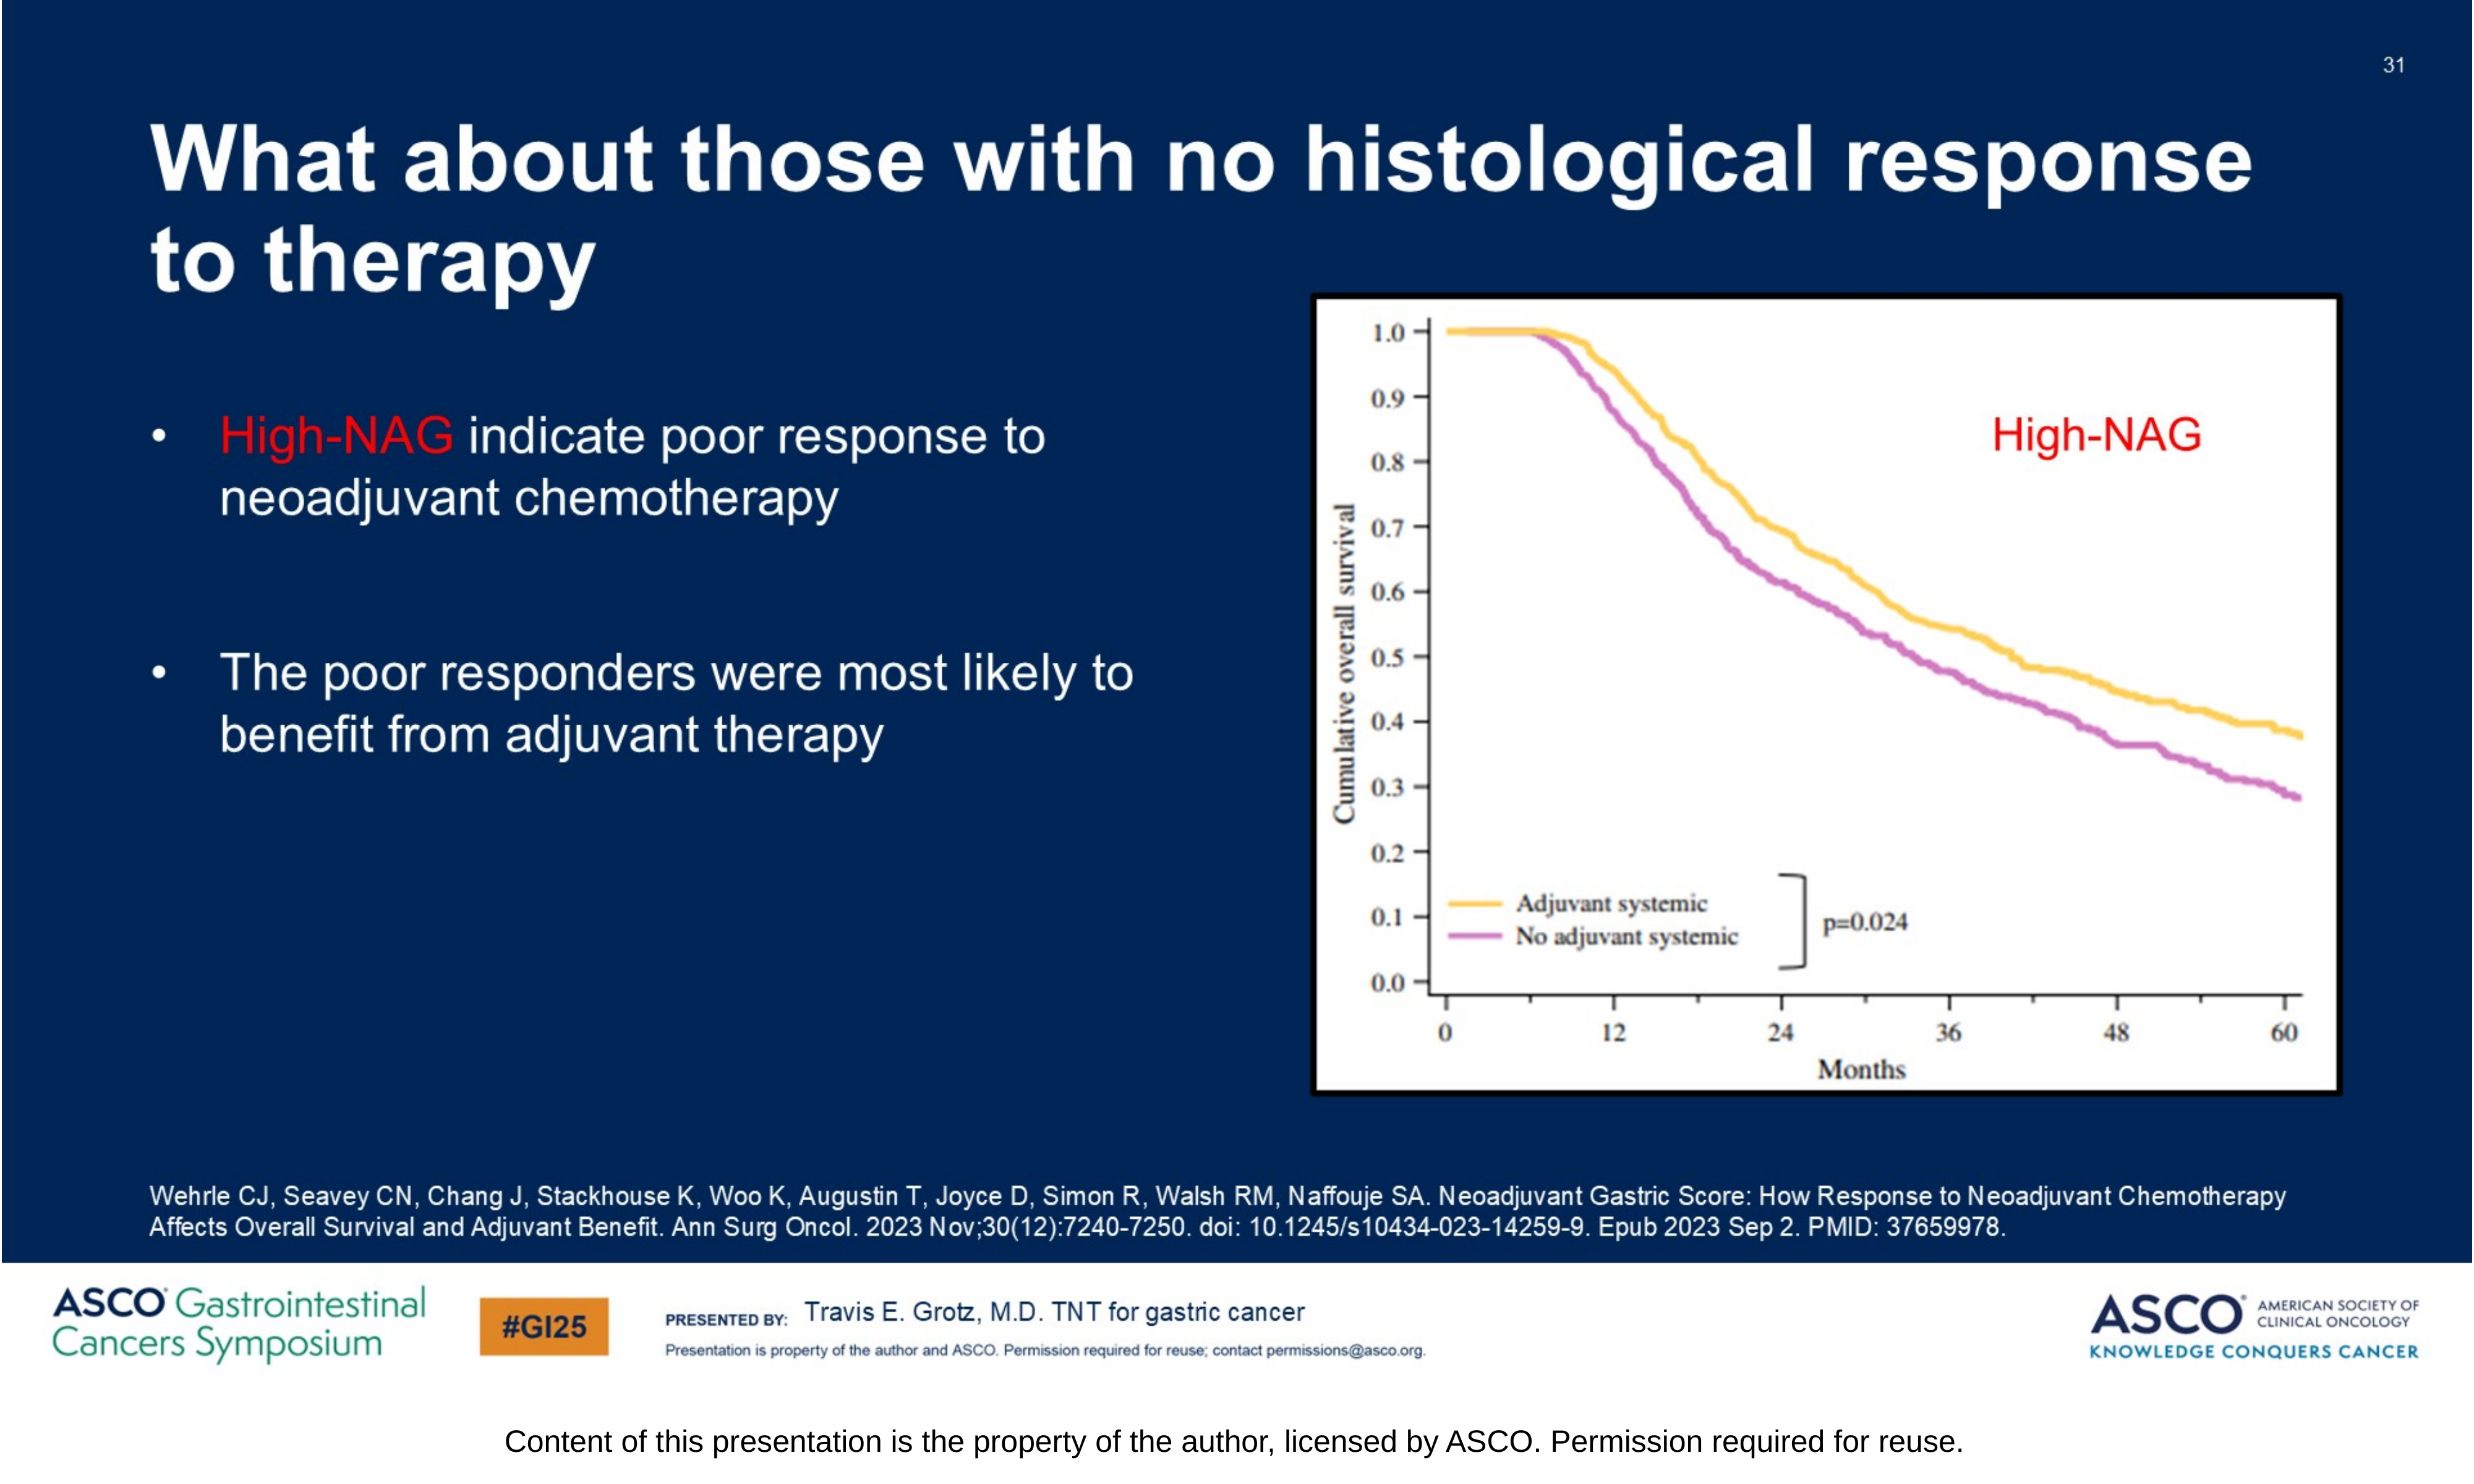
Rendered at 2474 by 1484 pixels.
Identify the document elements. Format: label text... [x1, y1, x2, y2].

text_box Content of this presentation is the property of the author, licensed by ASCO. Permission required for reuse. [0, 1399, 2474, 1477]
picture [2, 0, 2472, 1389]
